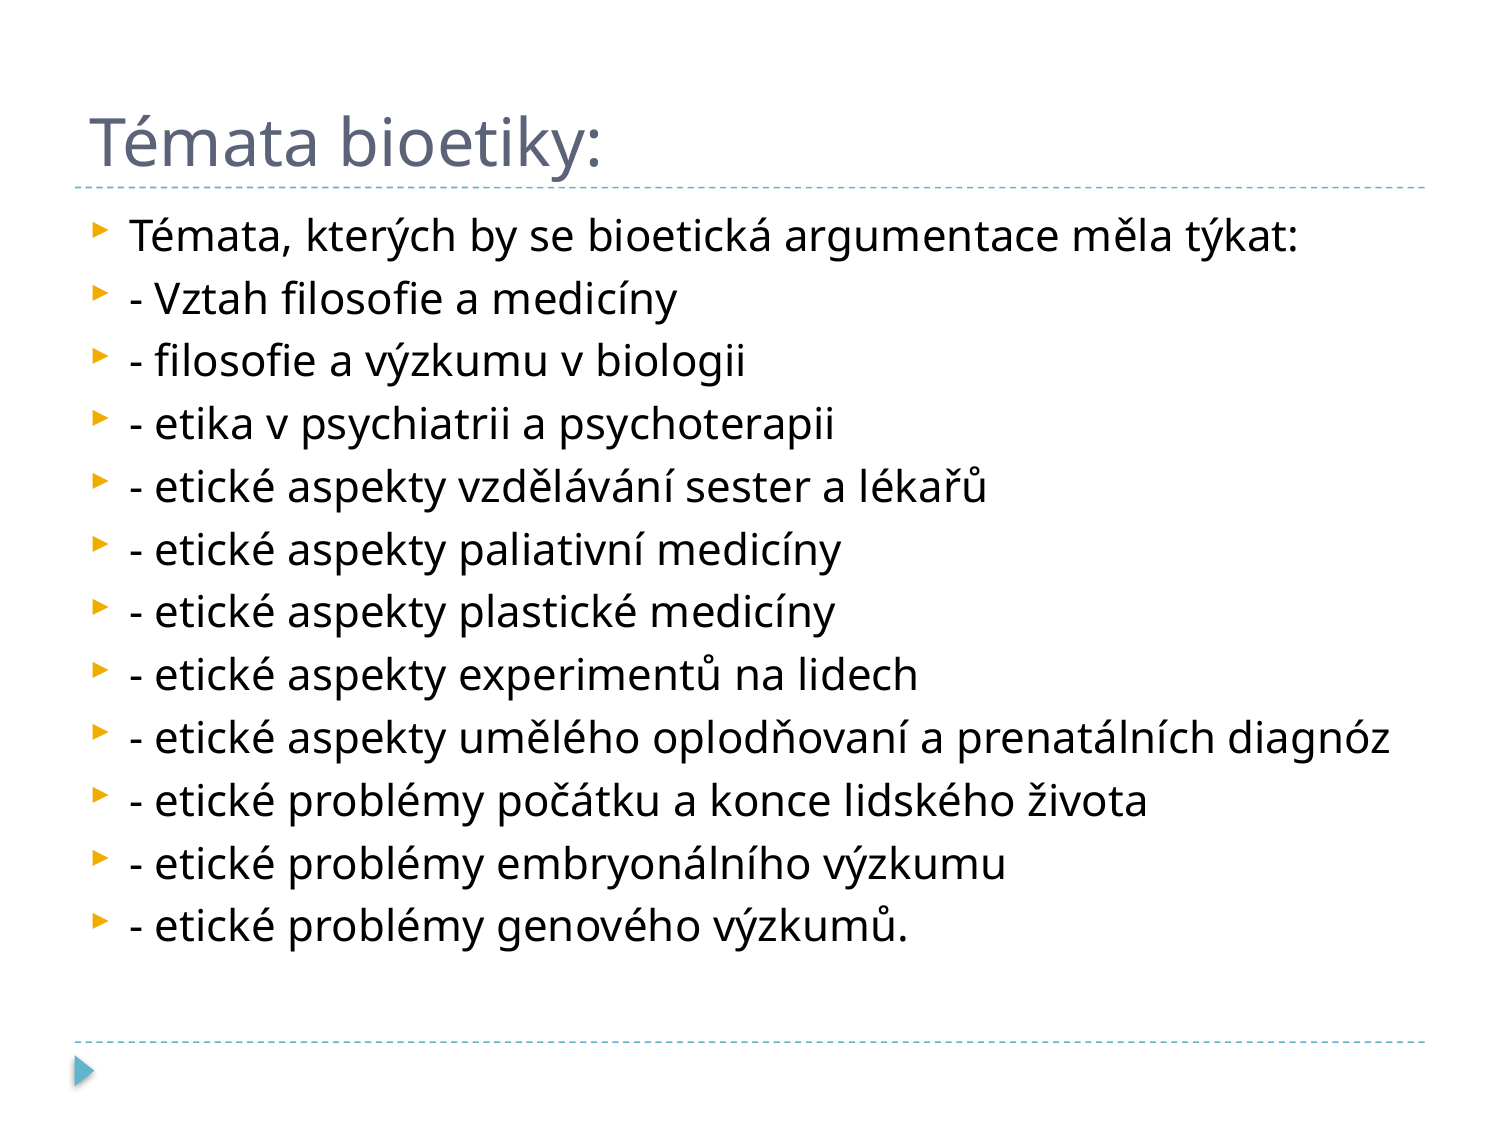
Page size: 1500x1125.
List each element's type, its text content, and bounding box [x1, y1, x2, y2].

title Témata bioetiky: [75, 24, 1425, 188]
list Témata, kterých by se bioetická argumentace měla týkat: - Vztah filosofie a medicíny - filosofie a výzkumu v biologii - etika v psychiatrii a psychoterapii - etické aspekty vzdělávání sester a lékařů - etické aspekty paliativní medicíny - etické aspekty plastické medicíny - etické aspekty experimentů na lidech - etické aspekty umělého oplodňovaní a prenatálních diagnóz - etické problémy počátku a konce lidského života - etické problémy embryonálního výzkumu - etické problémy genového výzkumů. [75, 200, 1425, 1010]
